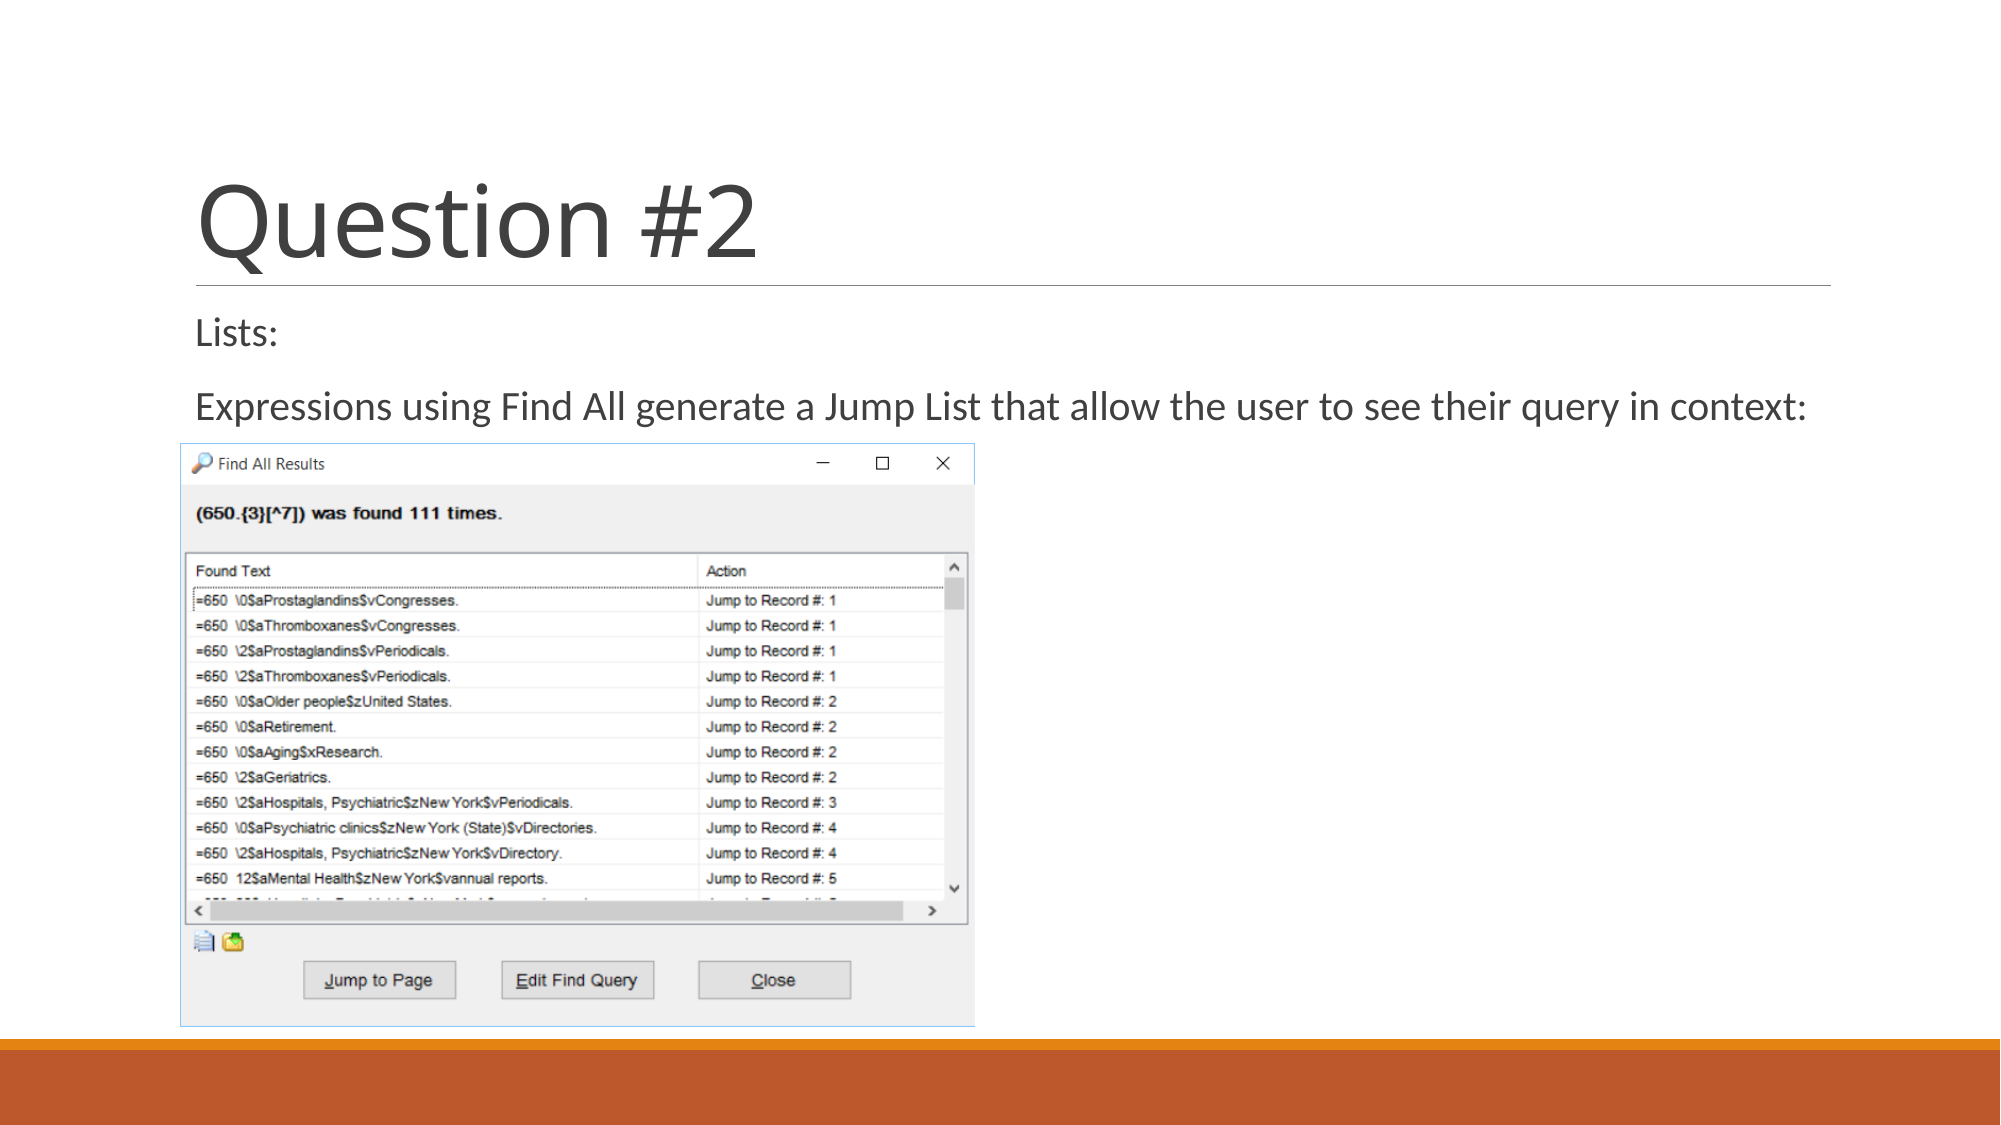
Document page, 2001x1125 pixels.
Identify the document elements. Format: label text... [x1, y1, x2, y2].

list Lists: Expressions using Find All generate a Jump List that allow the user to see their query in context: [180, 302, 1830, 963]
title Question #2 [180, 47, 1830, 285]
picture [179, 442, 975, 1027]
